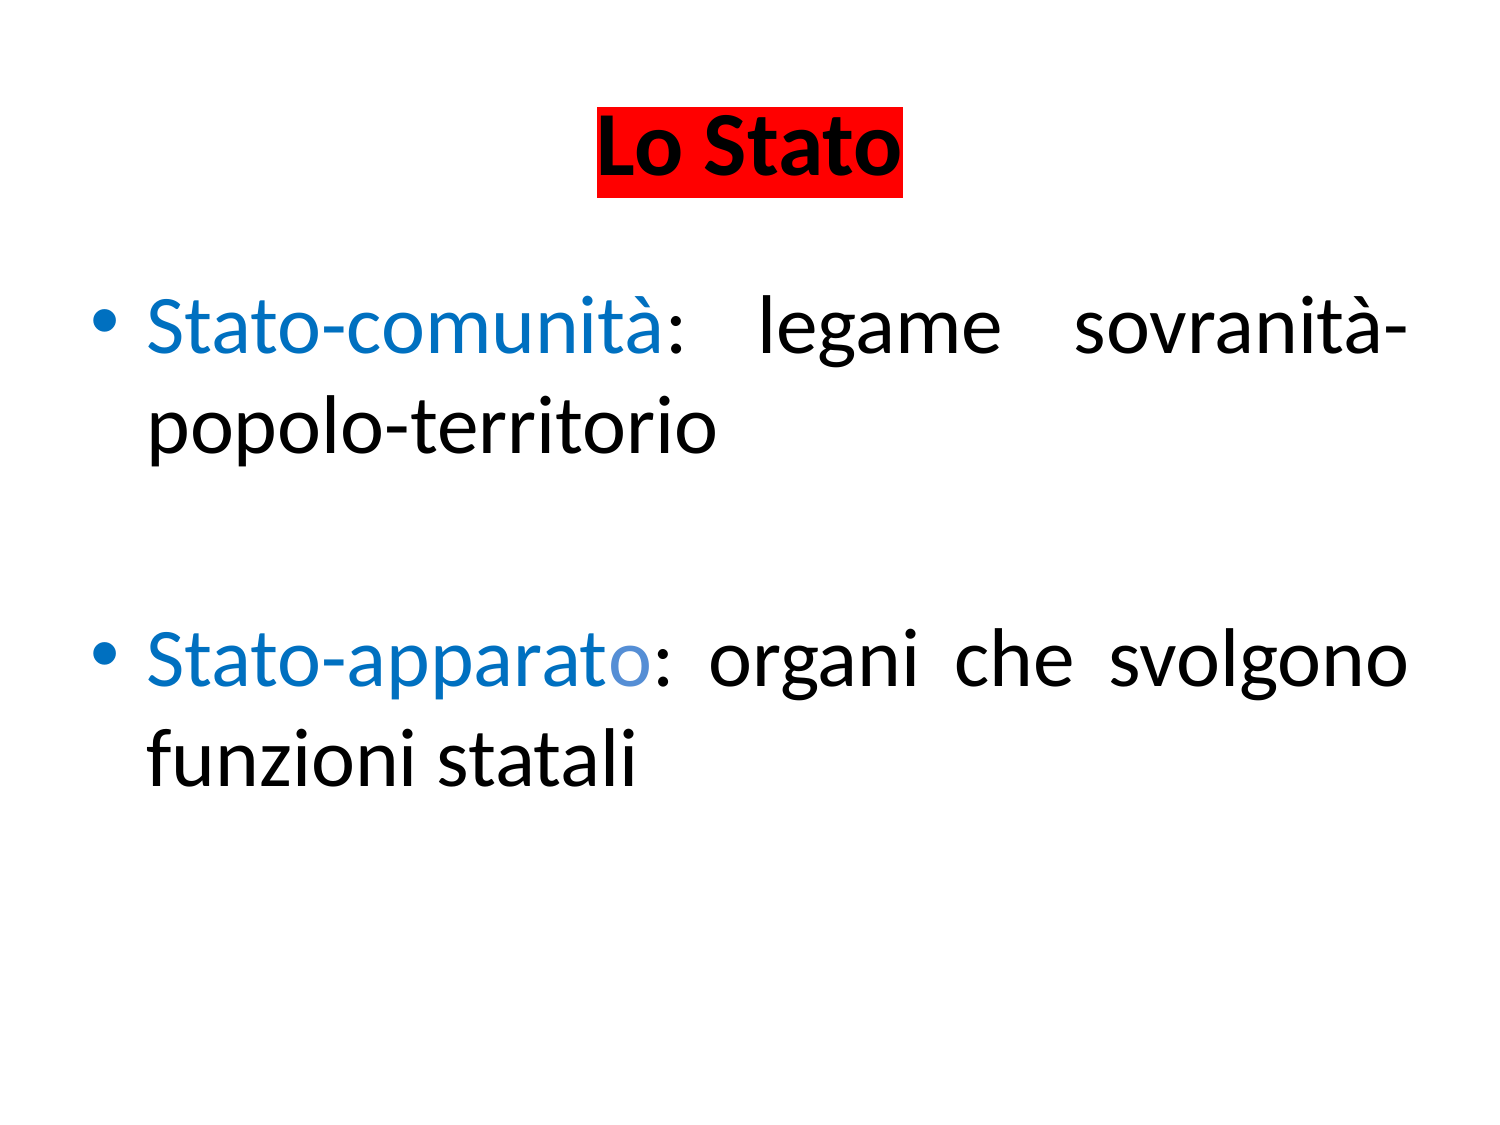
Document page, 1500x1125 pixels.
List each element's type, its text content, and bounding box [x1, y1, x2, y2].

title Lo Stato [75, 45, 1425, 233]
list Stato-comunità: legame sovranità-popolo-territorio Stato-apparato: organi che svolgono funzioni statali [75, 262, 1425, 1005]
